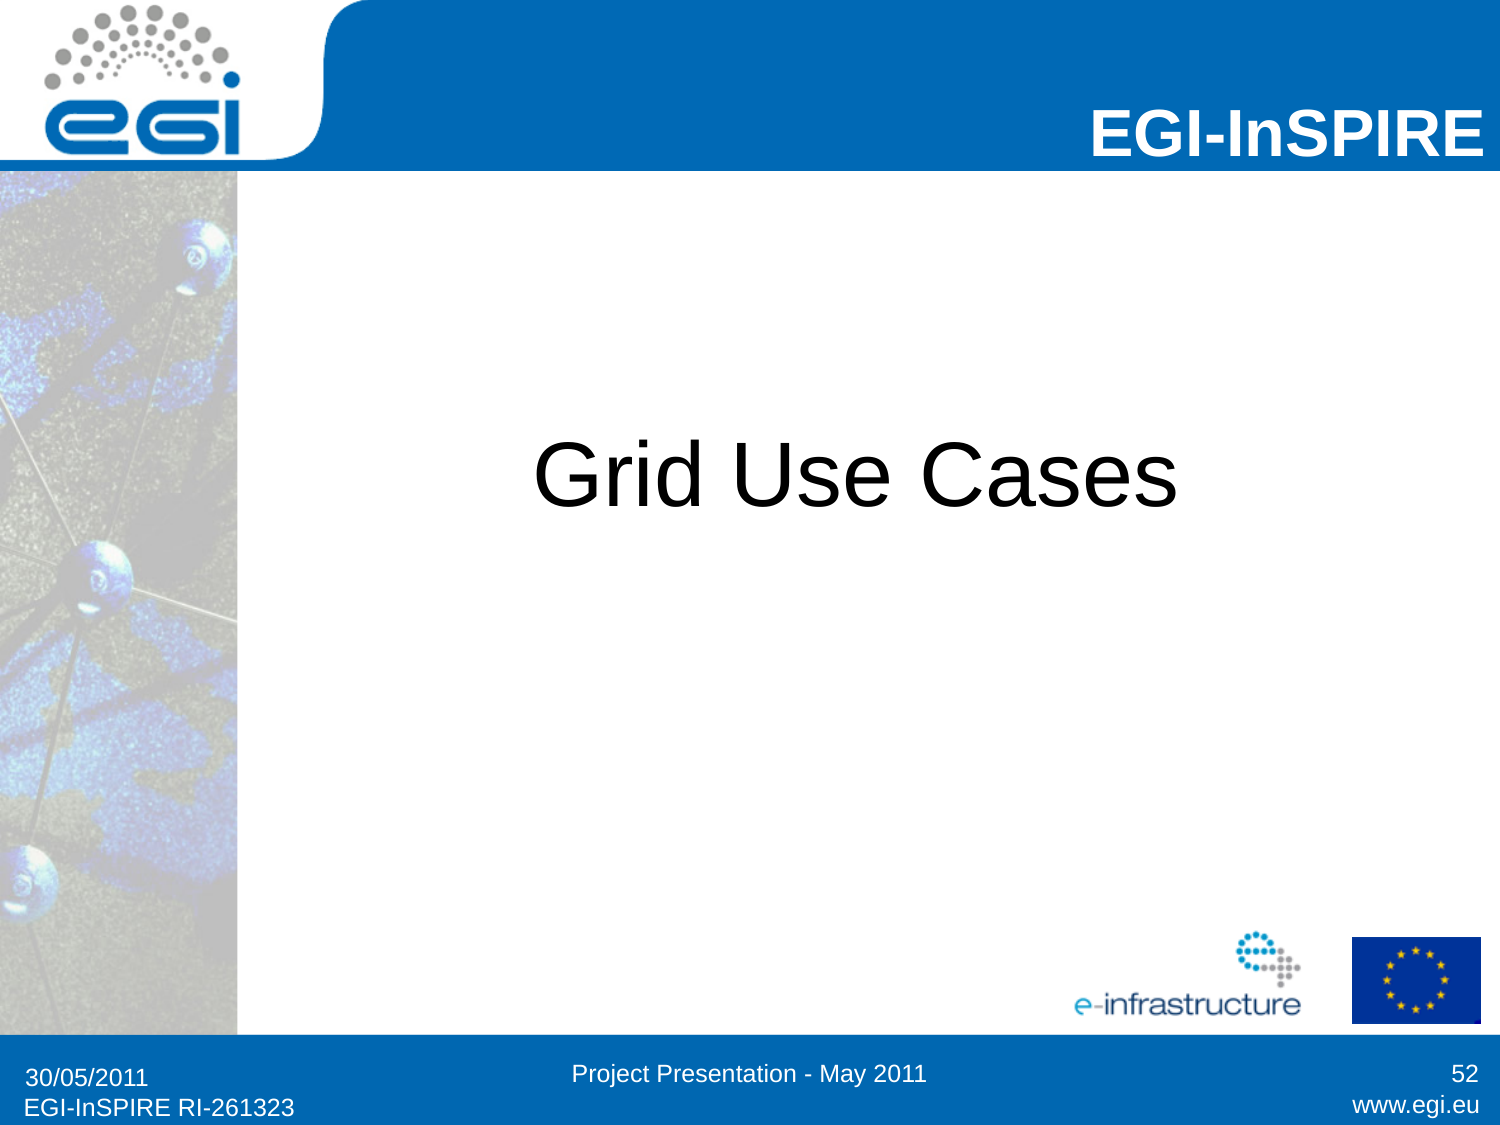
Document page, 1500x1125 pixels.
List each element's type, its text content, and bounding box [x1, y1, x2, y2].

picture [1352, 937, 1481, 1024]
picture [0, 0, 1500, 1034]
picture [1069, 925, 1307, 1022]
footer Project Presentation - May 2011 [512, 1042, 988, 1103]
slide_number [10, 1046, 361, 1106]
title Grid Use Cases [265, 349, 1447, 591]
slide_number 52 [1144, 1042, 1495, 1103]
